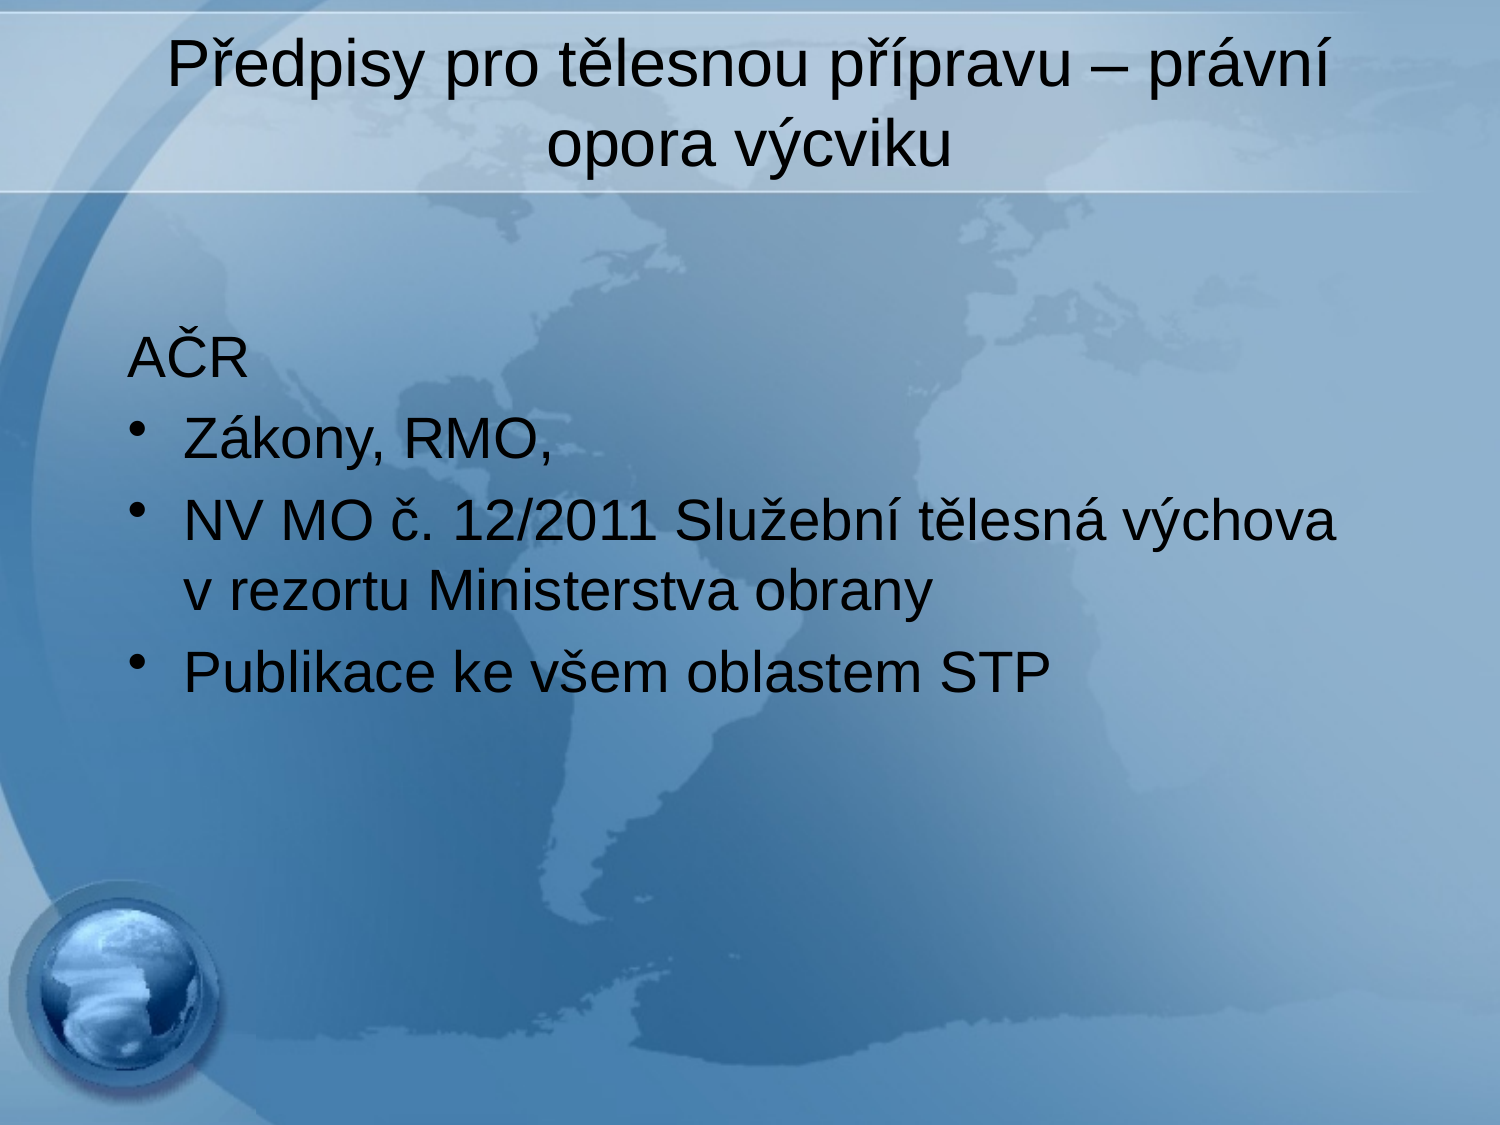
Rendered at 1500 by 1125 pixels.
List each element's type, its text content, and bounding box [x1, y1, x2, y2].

title Předpisy pro tělesnou přípravu – právní opora výcviku [112, 24, 1388, 175]
list AČR Zákony, RMO, NV MO č. 12/2011 Služební tělesná výchova v rezortu Ministerstva obrany Publikace ke všem oblastem STP [112, 311, 1388, 1000]
picture [0, 0, 1500, 1125]
